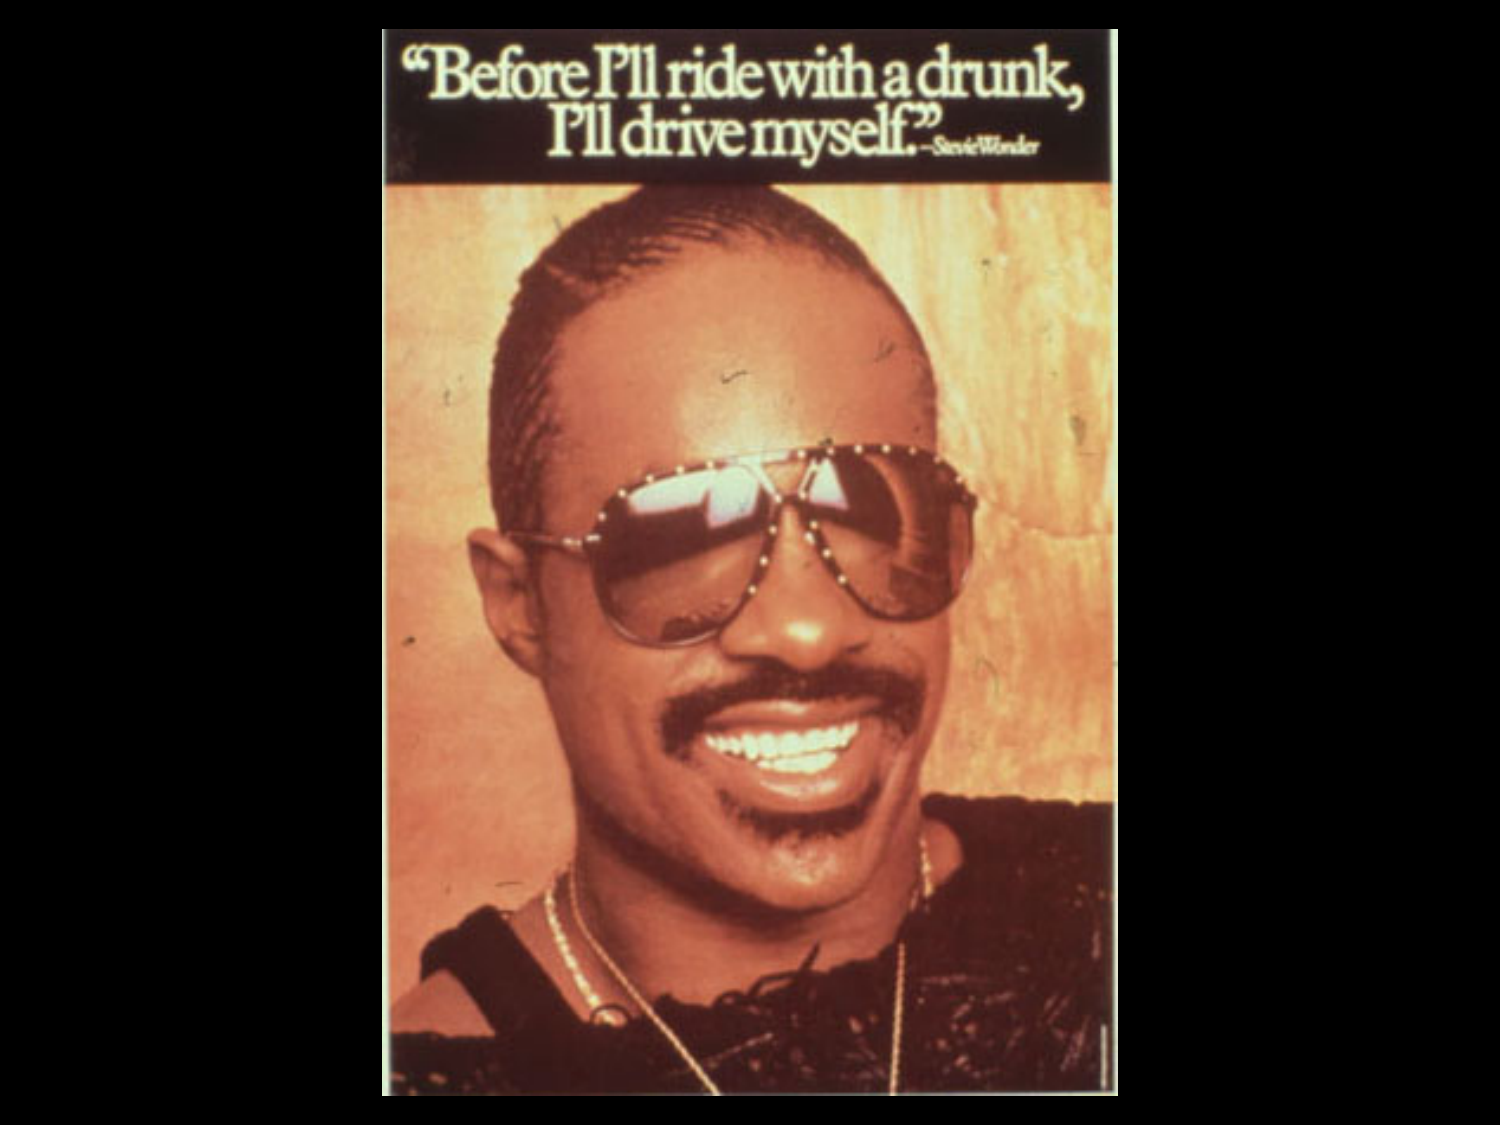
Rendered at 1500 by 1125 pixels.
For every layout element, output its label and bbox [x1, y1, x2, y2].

picture [381, 28, 1119, 1096]
